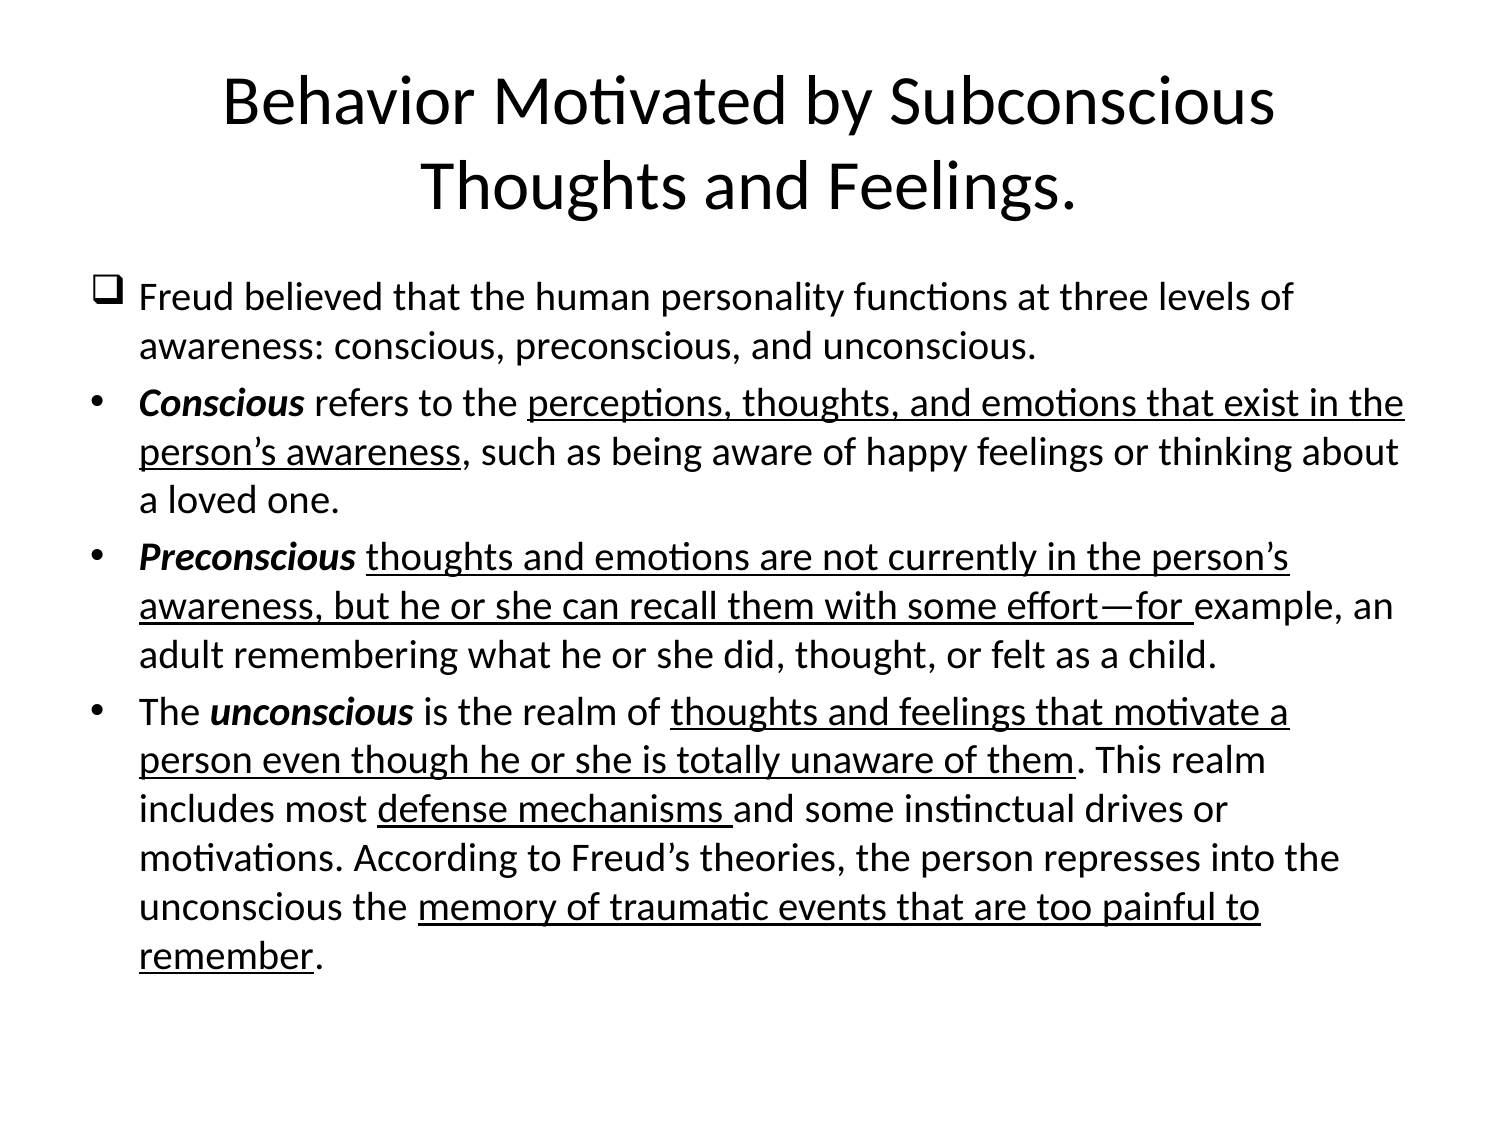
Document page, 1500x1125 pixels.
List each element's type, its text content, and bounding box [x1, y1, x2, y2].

list Freud believed that the human personality functions at three levels of awareness: conscious, preconscious, and unconscious. Conscious refers to the perceptions, thoughts, and emotions that exist in the person’s awareness, such as being aware of happy feelings or thinking about a loved one. Preconscious thoughts and emotions are not currently in the person’s awareness, but he or she can recall them with some effort—for example, an adult remembering what he or she did, thought, or felt as a child. The unconscious is the realm of thoughts and feelings that motivate a person even though he or she is totally unaware of them. This realm includes most defense mechanisms and some instinctual drives or motivations. According to Freud’s theories, the person represses into the unconscious the memory of traumatic events that are too painful to remember. [75, 262, 1425, 1005]
title Behavior Motivated by Subconscious Thoughts and Feelings. [75, 45, 1425, 233]
